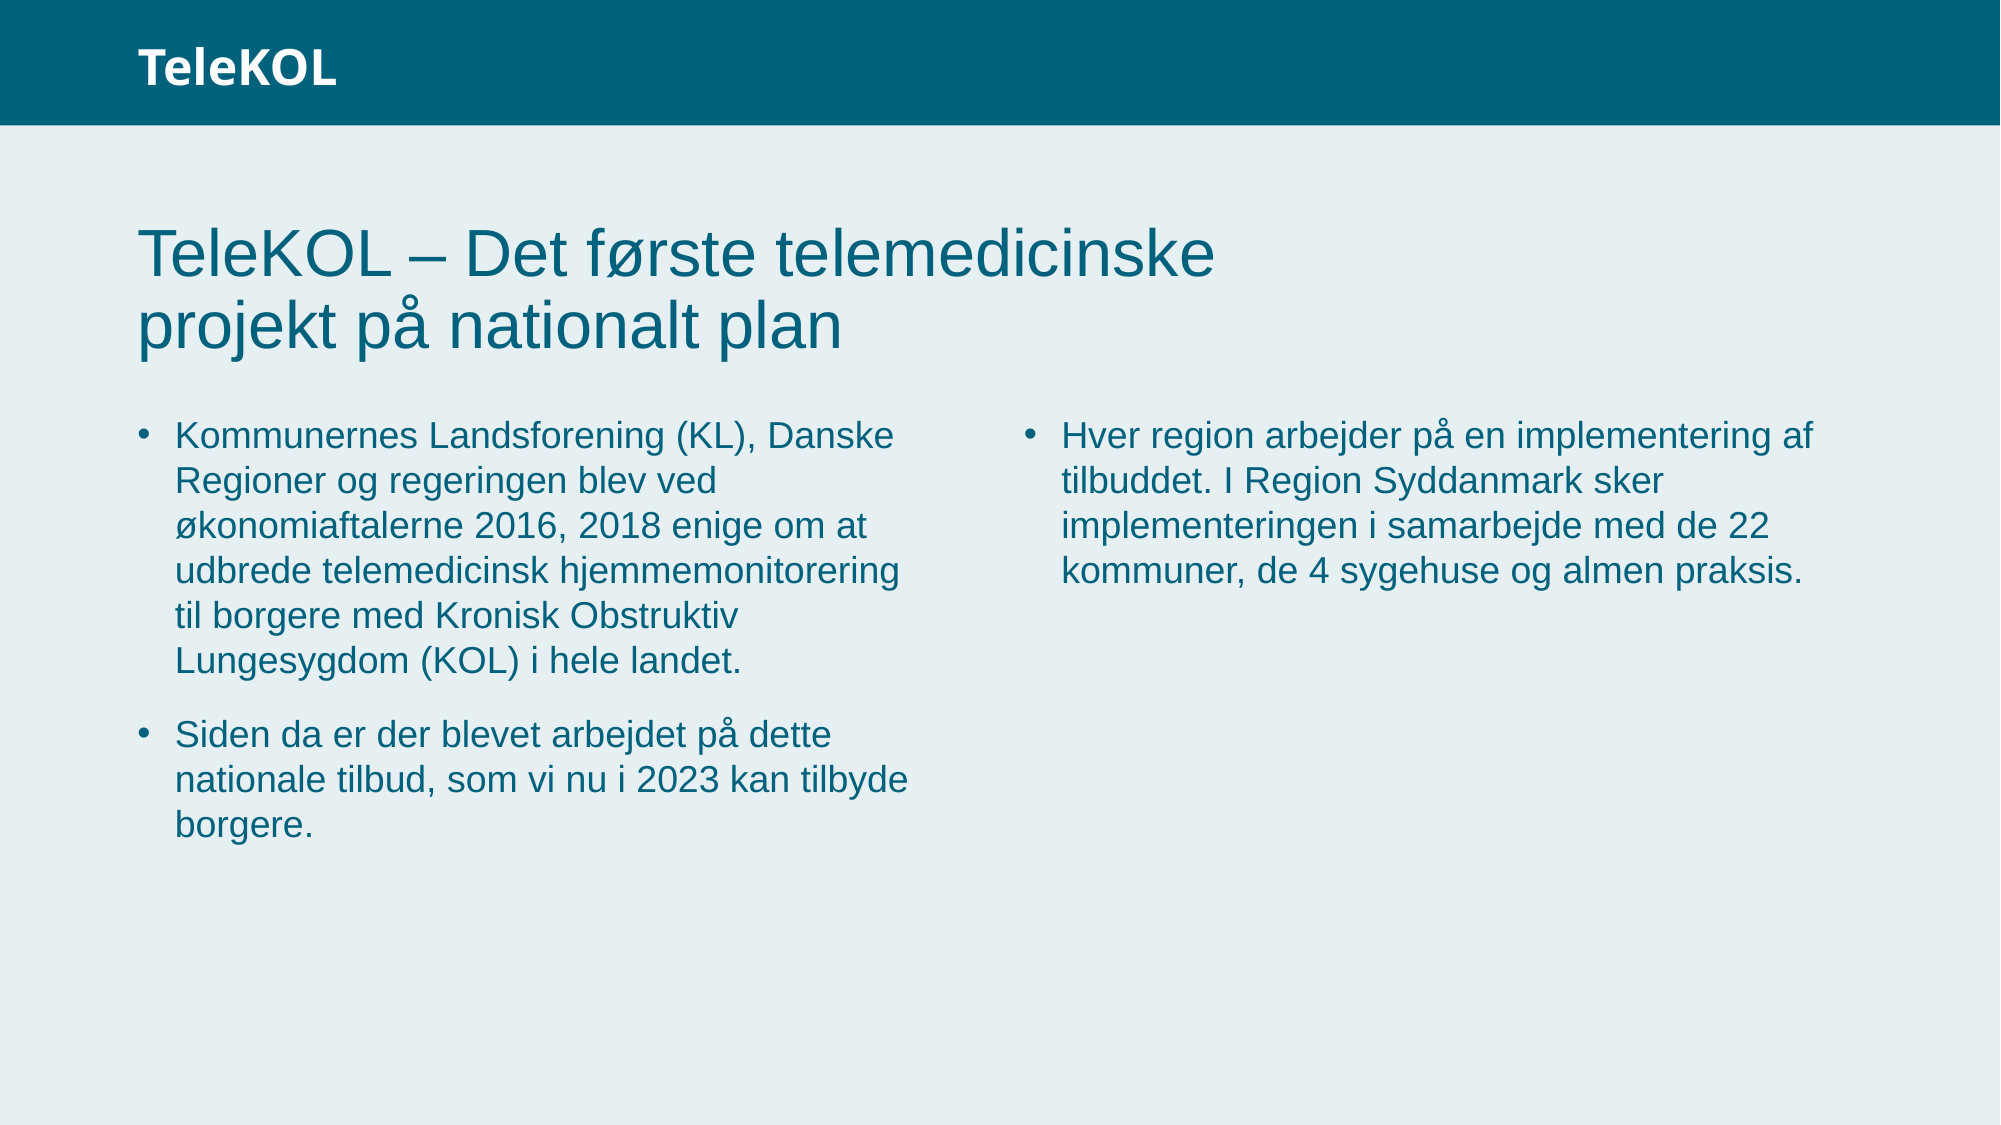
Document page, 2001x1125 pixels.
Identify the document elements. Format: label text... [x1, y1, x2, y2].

list Hver region arbejder på en implementering af tilbuddet. I Region Syddanmark sker implementeringen i samarbejde med de 22 kommuner, de 4 sygehuse og almen praksis. [1023, 411, 1863, 977]
list Kommunernes Landsforening (KL), Danske Regioner og regeringen blev ved økonomiaftalerne 2016, 2018 enige om at udbrede telemedicinsk hjemmemonitorering til borgere med Kronisk Obstruktiv Lungesygdom (KOL) i hele landet. Siden da er der blevet arbejdet på dette nationale tilbud, som vi nu i 2023 kan tilbyde borgere. [137, 411, 977, 977]
title TeleKOL – Det første telemedicinske projekt på nationalt plan [137, 219, 1385, 371]
